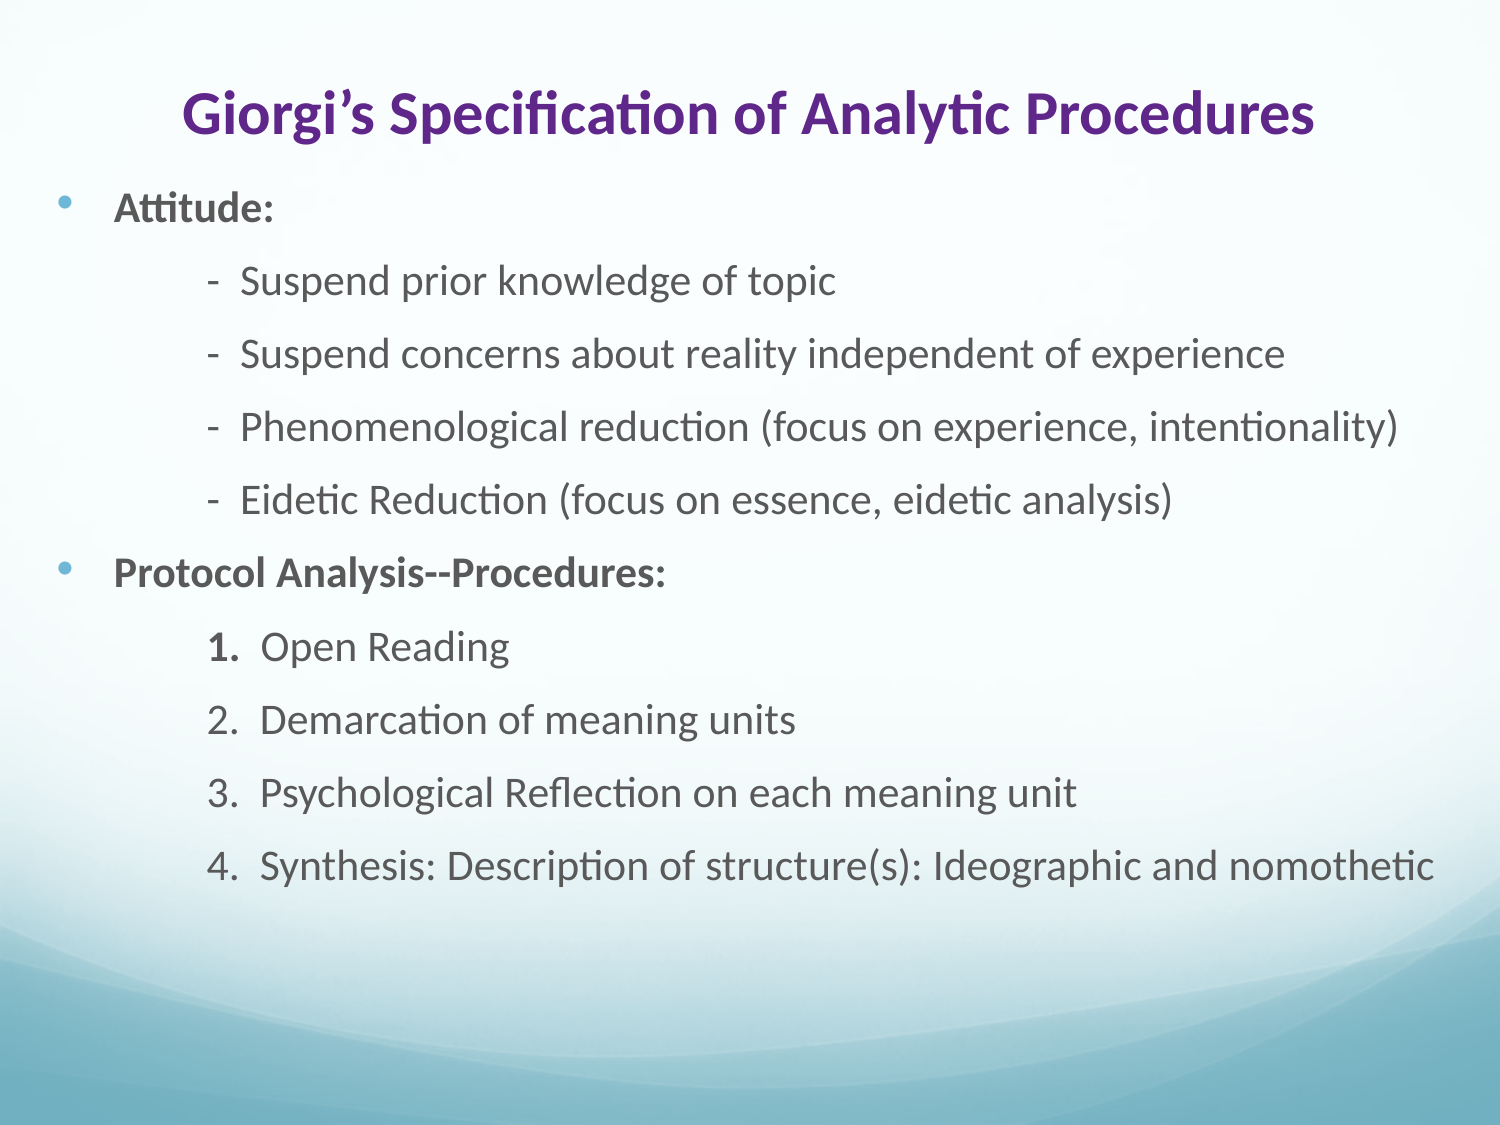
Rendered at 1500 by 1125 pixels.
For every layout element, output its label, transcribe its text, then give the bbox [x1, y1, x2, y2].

title Giorgi’s Specification of Analytic Procedures [41, 47, 1459, 155]
list Attitude: - Suspend prior knowledge of topic - Suspend concerns about reality independent of experience - Phenomenological reduction (focus on experience, intentionality) - Eidetic Reduction (focus on essence, eidetic analysis) Protocol Analysis--Procedures: 1. Open Reading 2. Demarcation of meaning units 3. Psychological Reflection on each meaning unit 4. Synthesis: Description of structure(s): Ideographic and nomothetic [41, 189, 1459, 1018]
